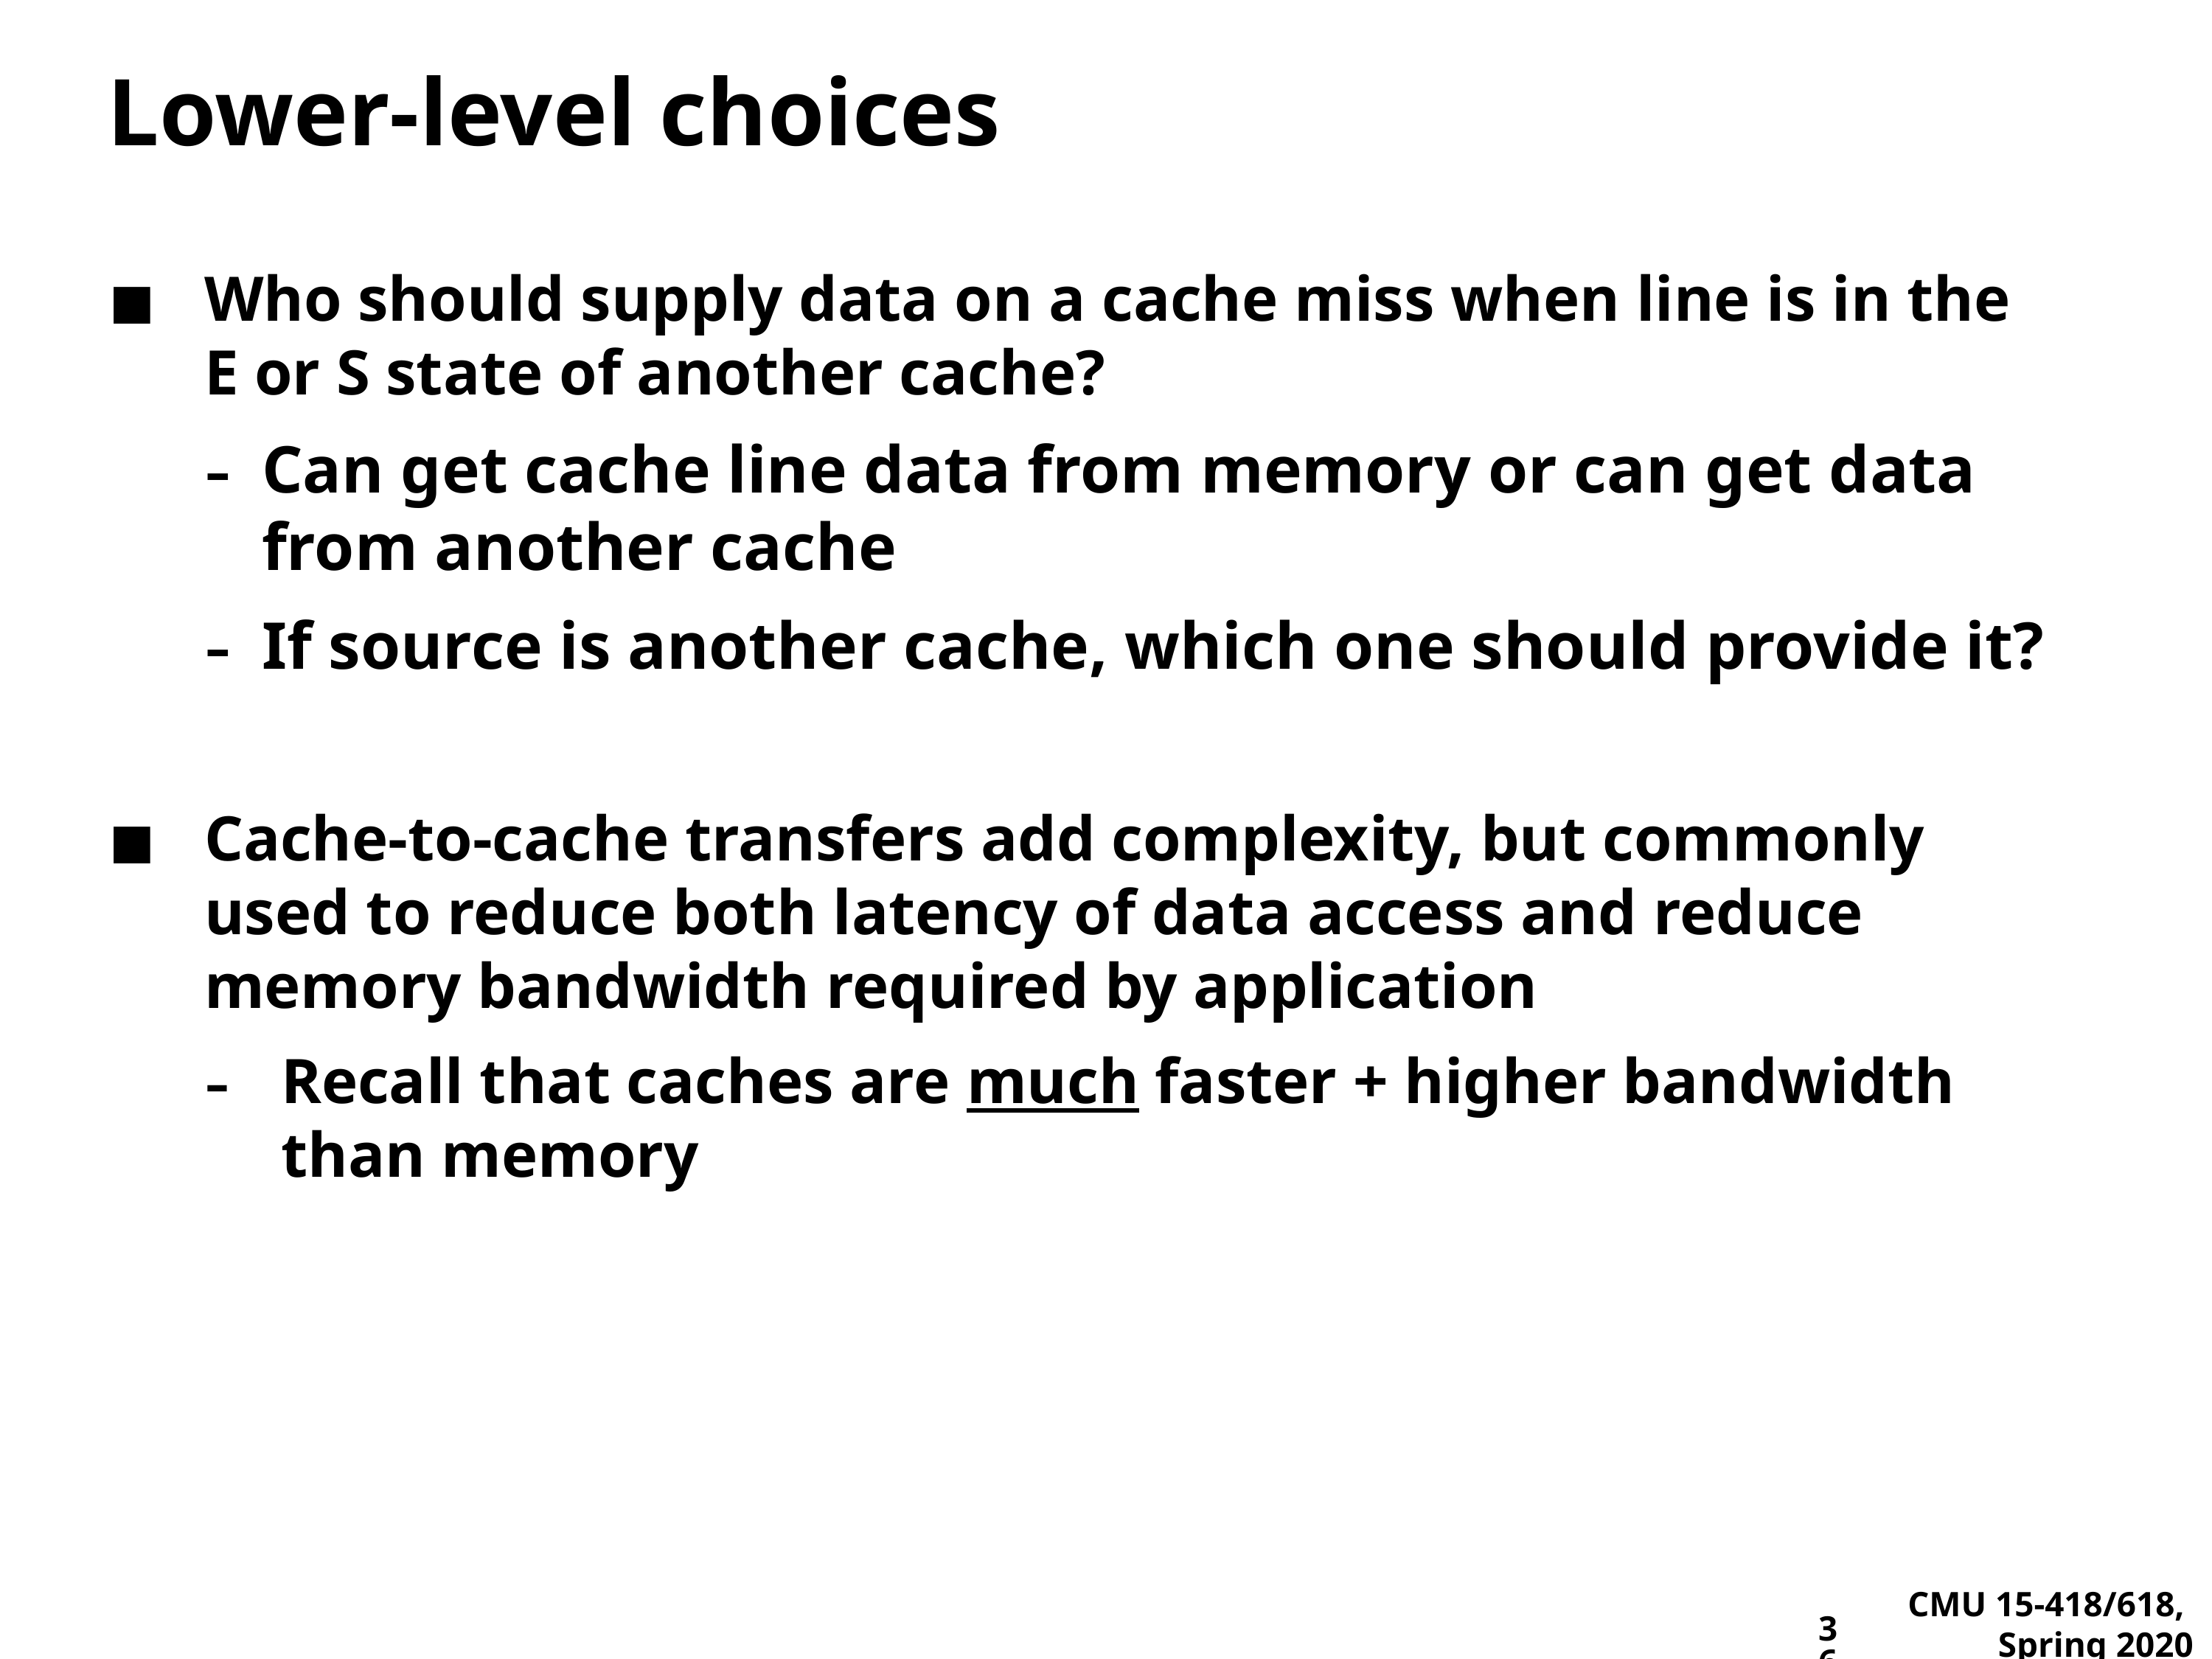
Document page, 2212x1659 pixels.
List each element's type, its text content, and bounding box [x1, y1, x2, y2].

list Who should supply data on a cache miss when line is in the E or S state of another cache? Can get cache line data from memory or can get data from another cache If source is another cache, which one should provide it? Cache-to-cache transfers add complexity, but commonly used to reduce both latency of data access and reduce memory bandwidth required by application Recall that caches are much faster + higher bandwidth than memory [100, 253, 2056, 1506]
title Lower-level choices [100, 47, 2056, 184]
slide_number 36 [1812, 1600, 1855, 1655]
